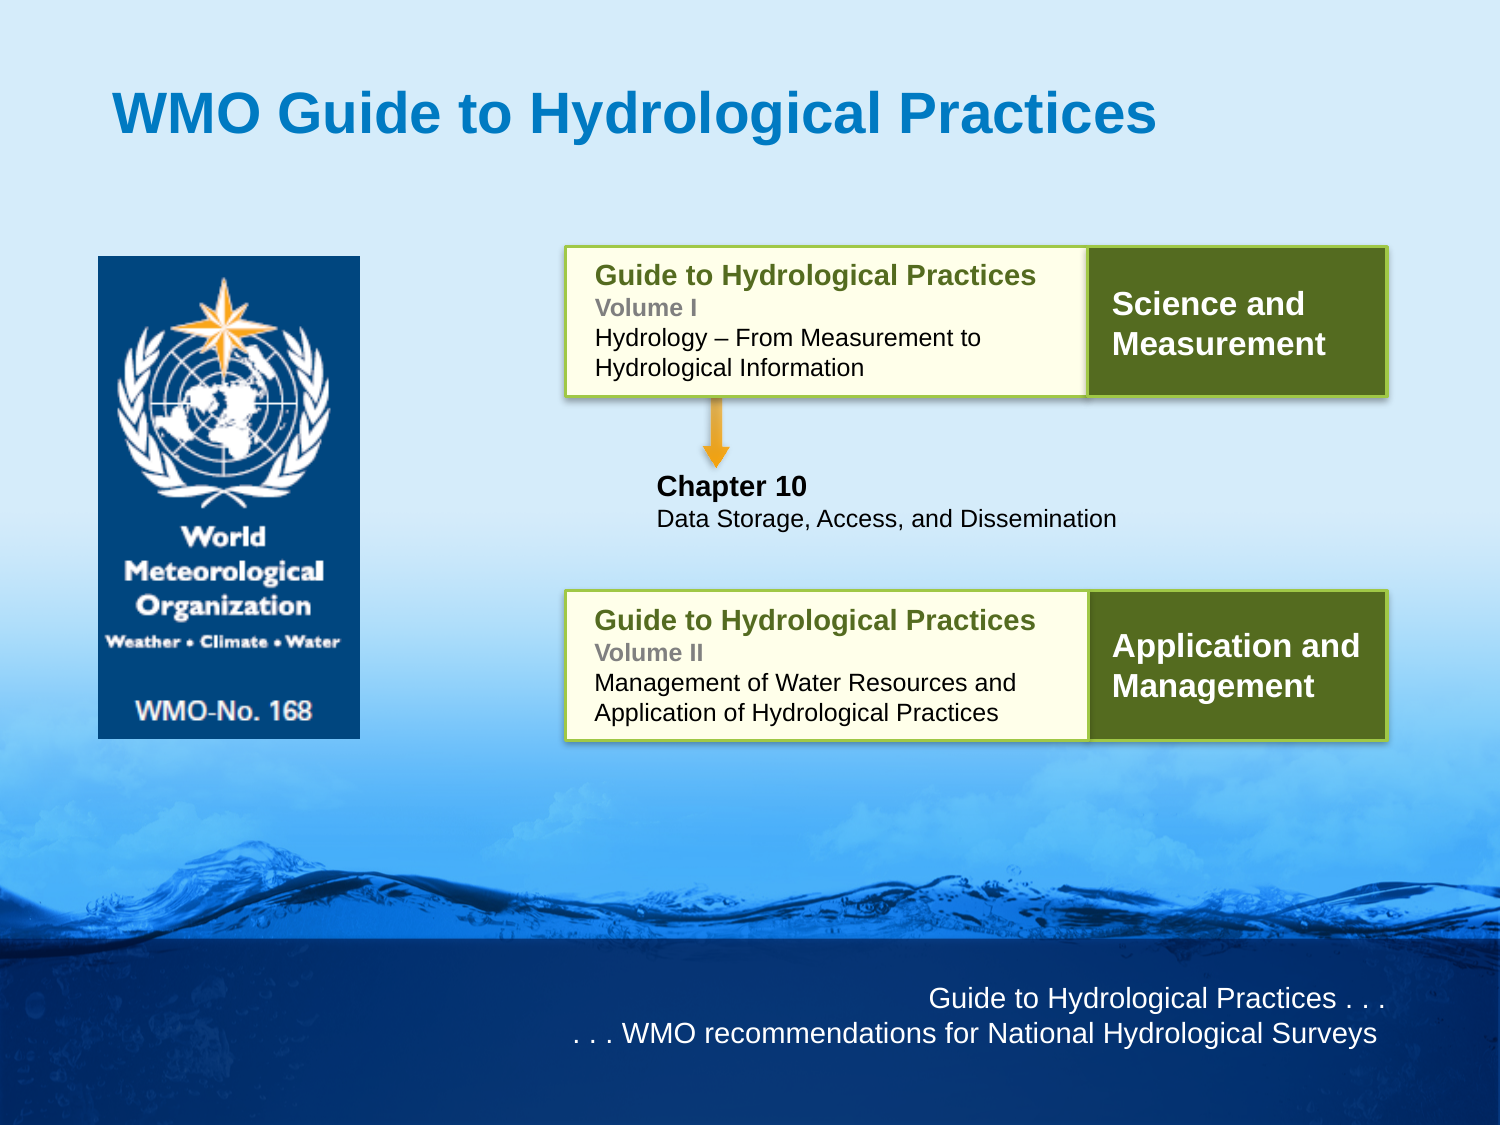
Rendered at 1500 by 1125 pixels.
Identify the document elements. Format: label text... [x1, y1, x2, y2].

text_box Chapter 10 Data Storage, Access, and Dissemination [656, 467, 886, 542]
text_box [565, 246, 1388, 403]
text_box [701, 411, 730, 467]
text_box Guide to Hydrological Practices . . . . . . WMO recommendations for National Hydrological Surveys [523, 962, 1387, 1050]
text_box [0, 938, 1500, 1125]
picture [0, 256, 1500, 938]
title WMO Guide to Hydrological Practices [112, 75, 1313, 155]
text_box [565, 590, 1388, 747]
